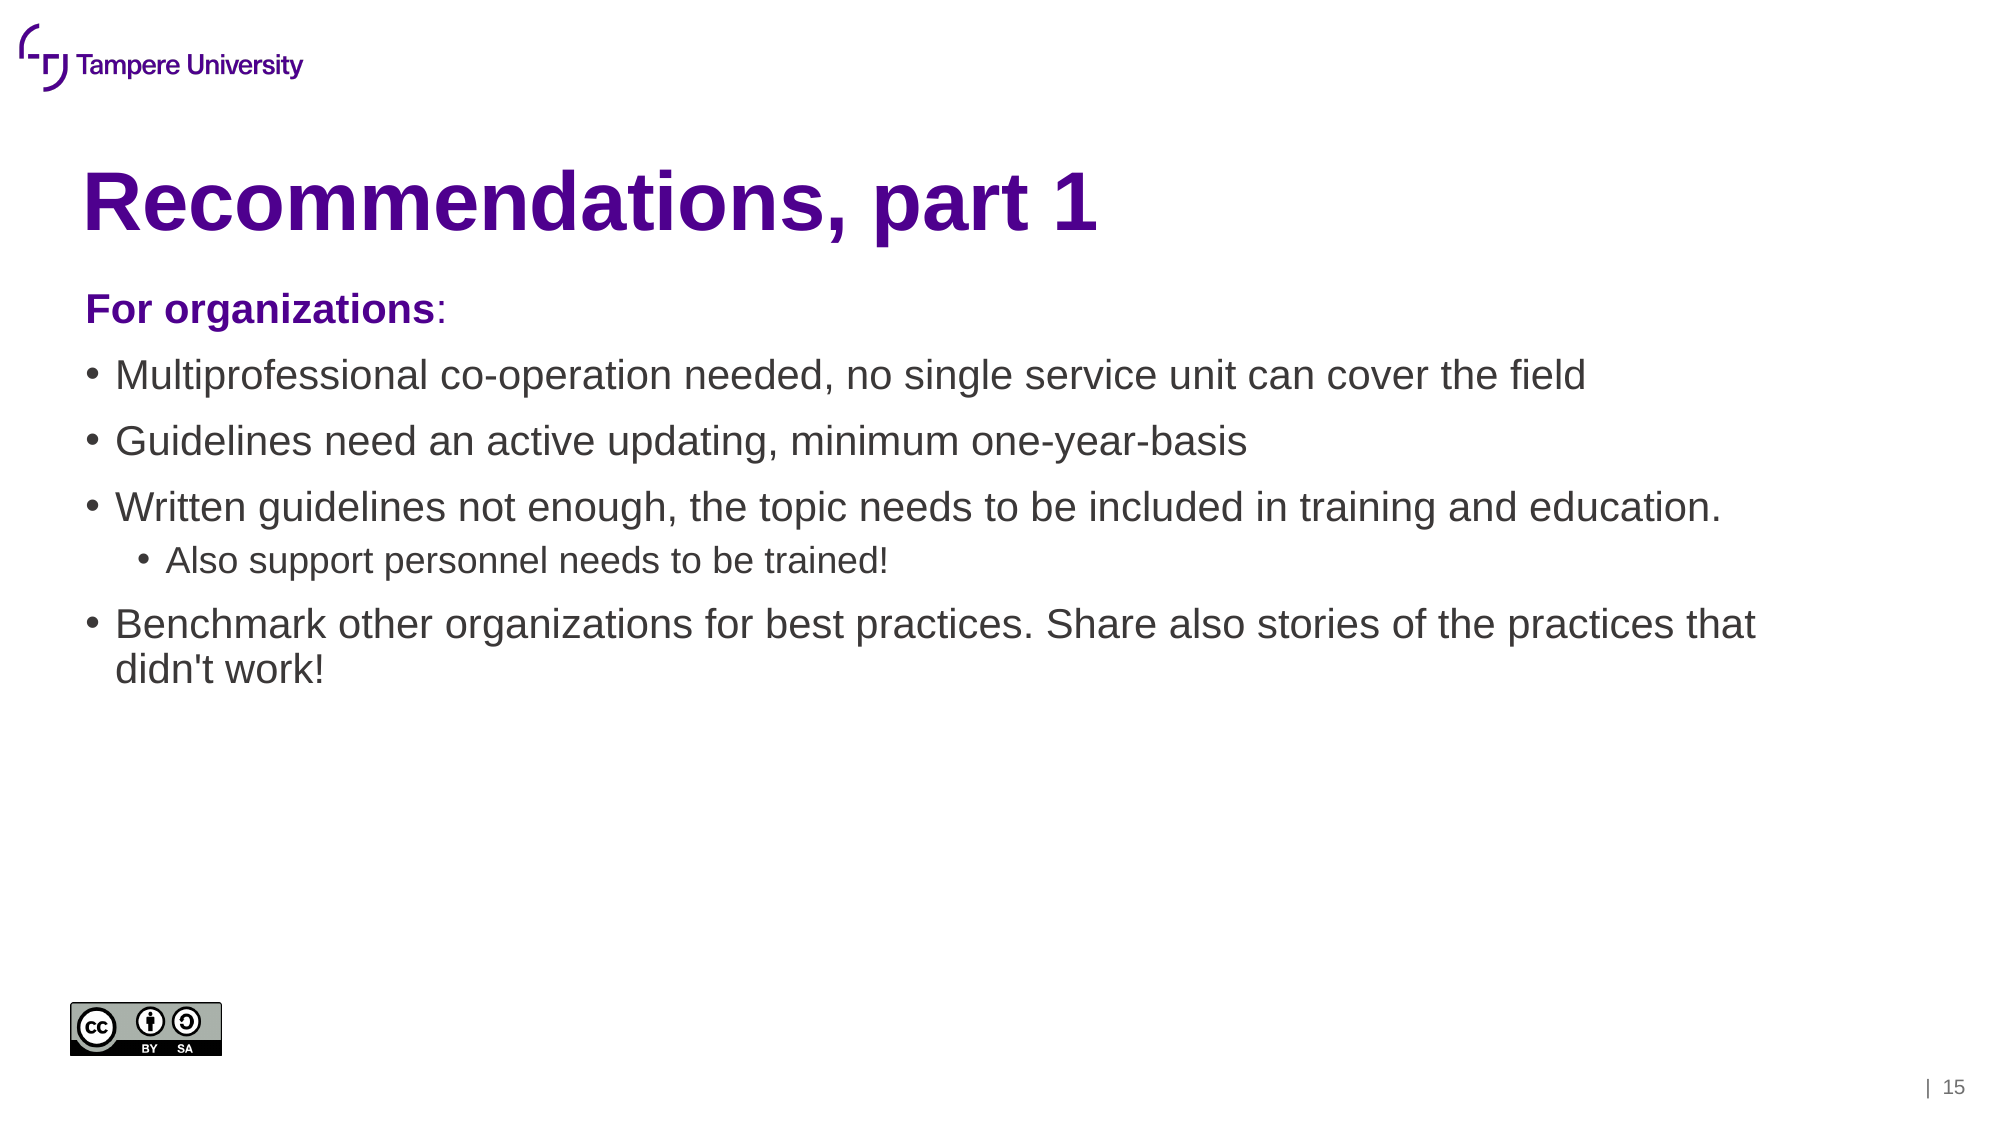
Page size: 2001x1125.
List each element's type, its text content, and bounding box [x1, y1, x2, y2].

picture [70, 1002, 222, 1056]
slide_number | 14 [1918, 1064, 1981, 1107]
title Recommendations, part 1 [67, 149, 1793, 256]
list For organizations: Multiprofessional co-operation needed, no single service unit can cover the field Guidelines need an active updating, minimum one-year-basis Written guidelines not enough, the topic needs to be included in training and education. Also support personnel needs to be trained! Benchmark other organizations for best practices. Share also stories of the practices that didn't work! [70, 280, 1796, 994]
picture [4, 5, 321, 107]
